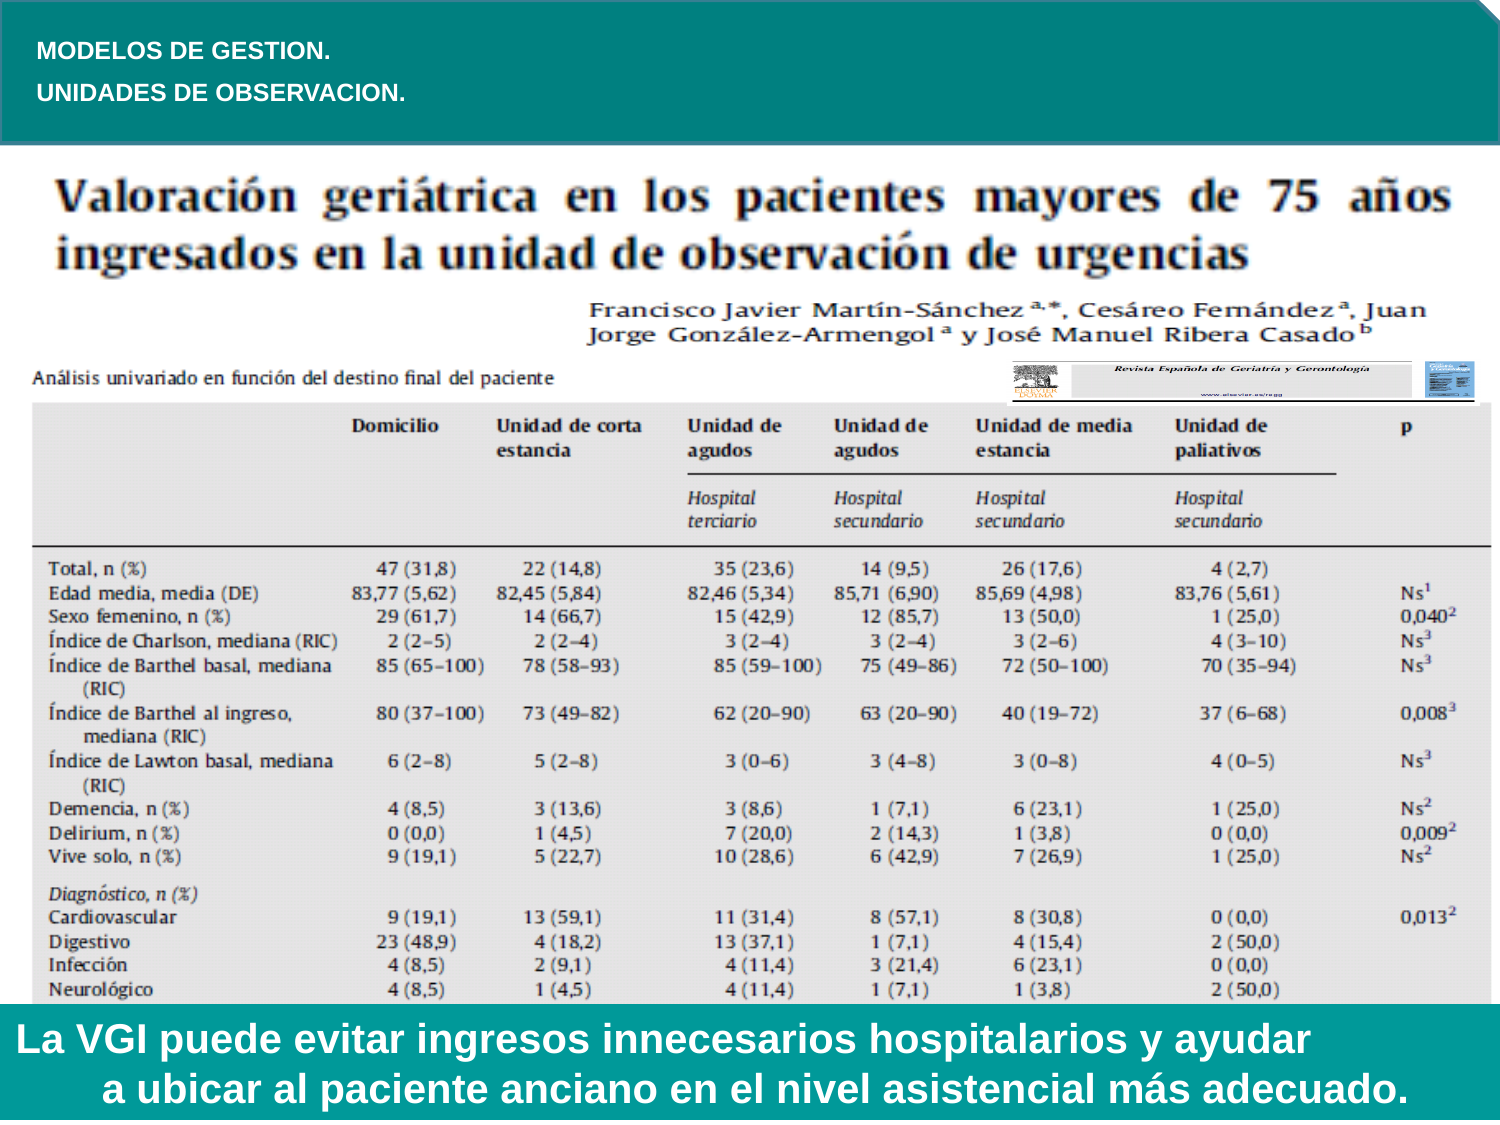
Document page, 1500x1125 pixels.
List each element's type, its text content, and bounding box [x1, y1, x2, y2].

picture [21, 155, 1500, 1078]
text_box La VGI puede evitar ingresos innecesarios hospitalarios y ayudar a ubicar al paciente anciano en el nivel asistencial más adecuado. [0, 1004, 1500, 1120]
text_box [0, 0, 1500, 144]
